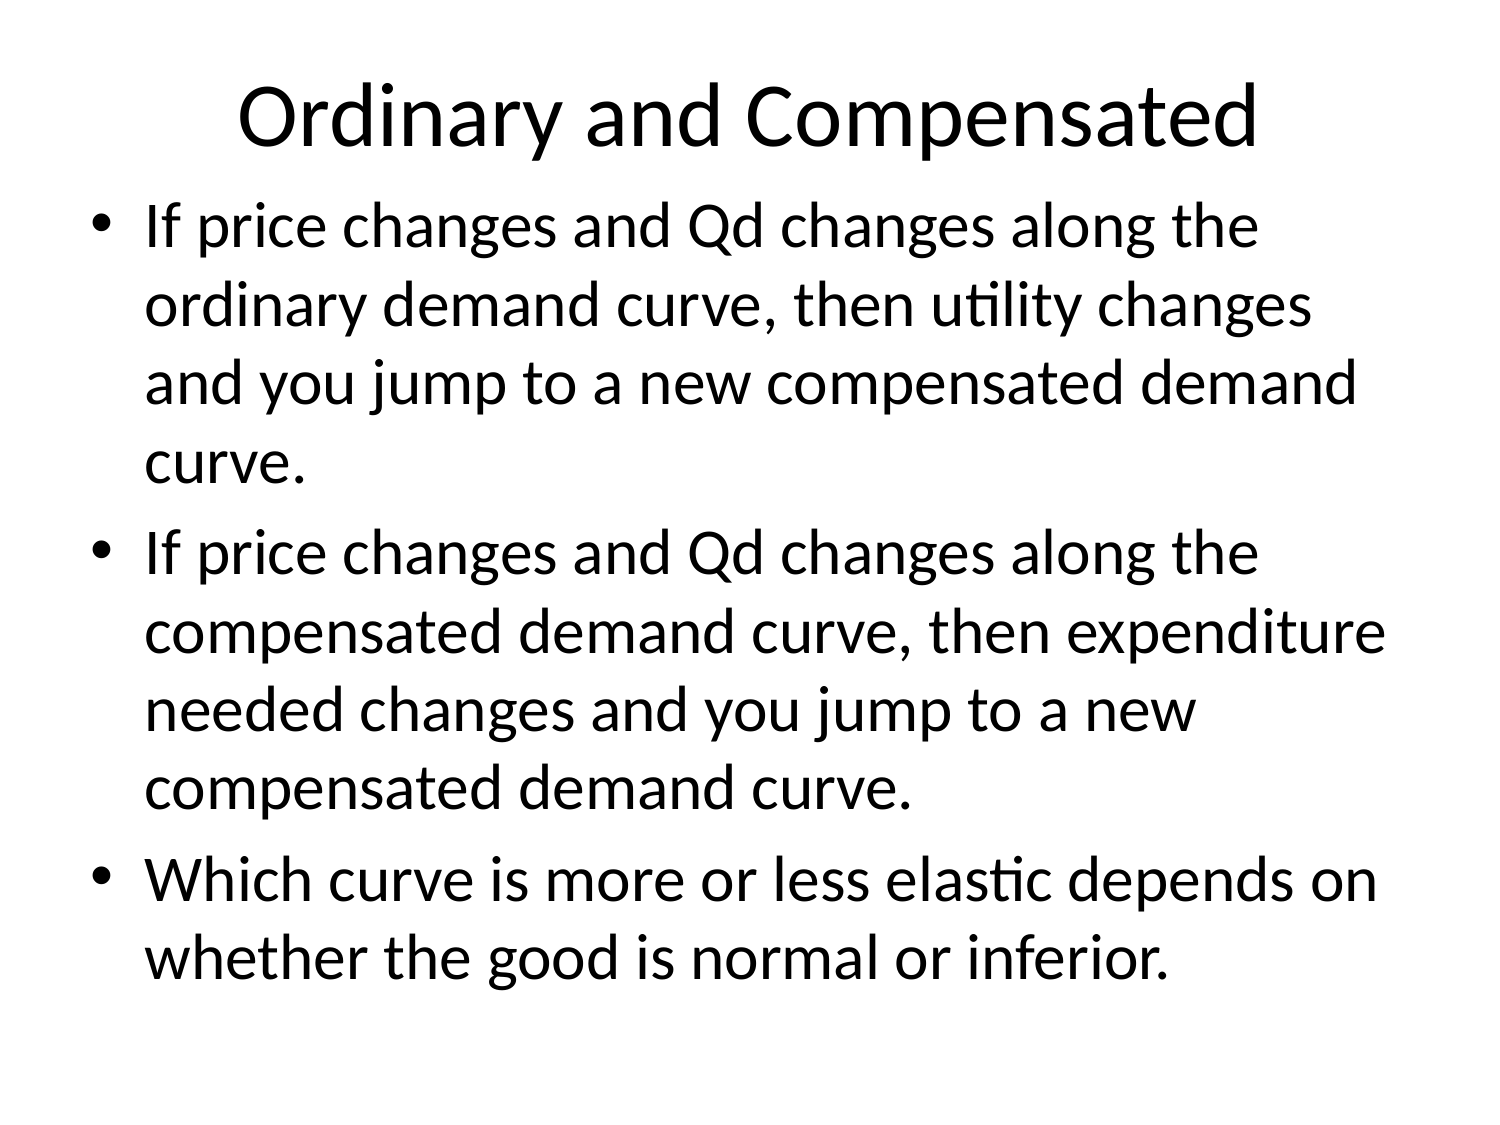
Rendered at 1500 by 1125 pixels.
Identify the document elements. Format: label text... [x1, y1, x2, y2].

title Ordinary and Compensated [75, 45, 1425, 174]
list If price changes and Qd changes along the ordinary demand curve, then utility changes and you jump to a new compensated demand curve. If price changes and Qd changes along the compensated demand curve, then expenditure needed changes and you jump to a new compensated demand curve. Which curve is more or less elastic depends on whether the good is normal or inferior. [75, 174, 1425, 1005]
